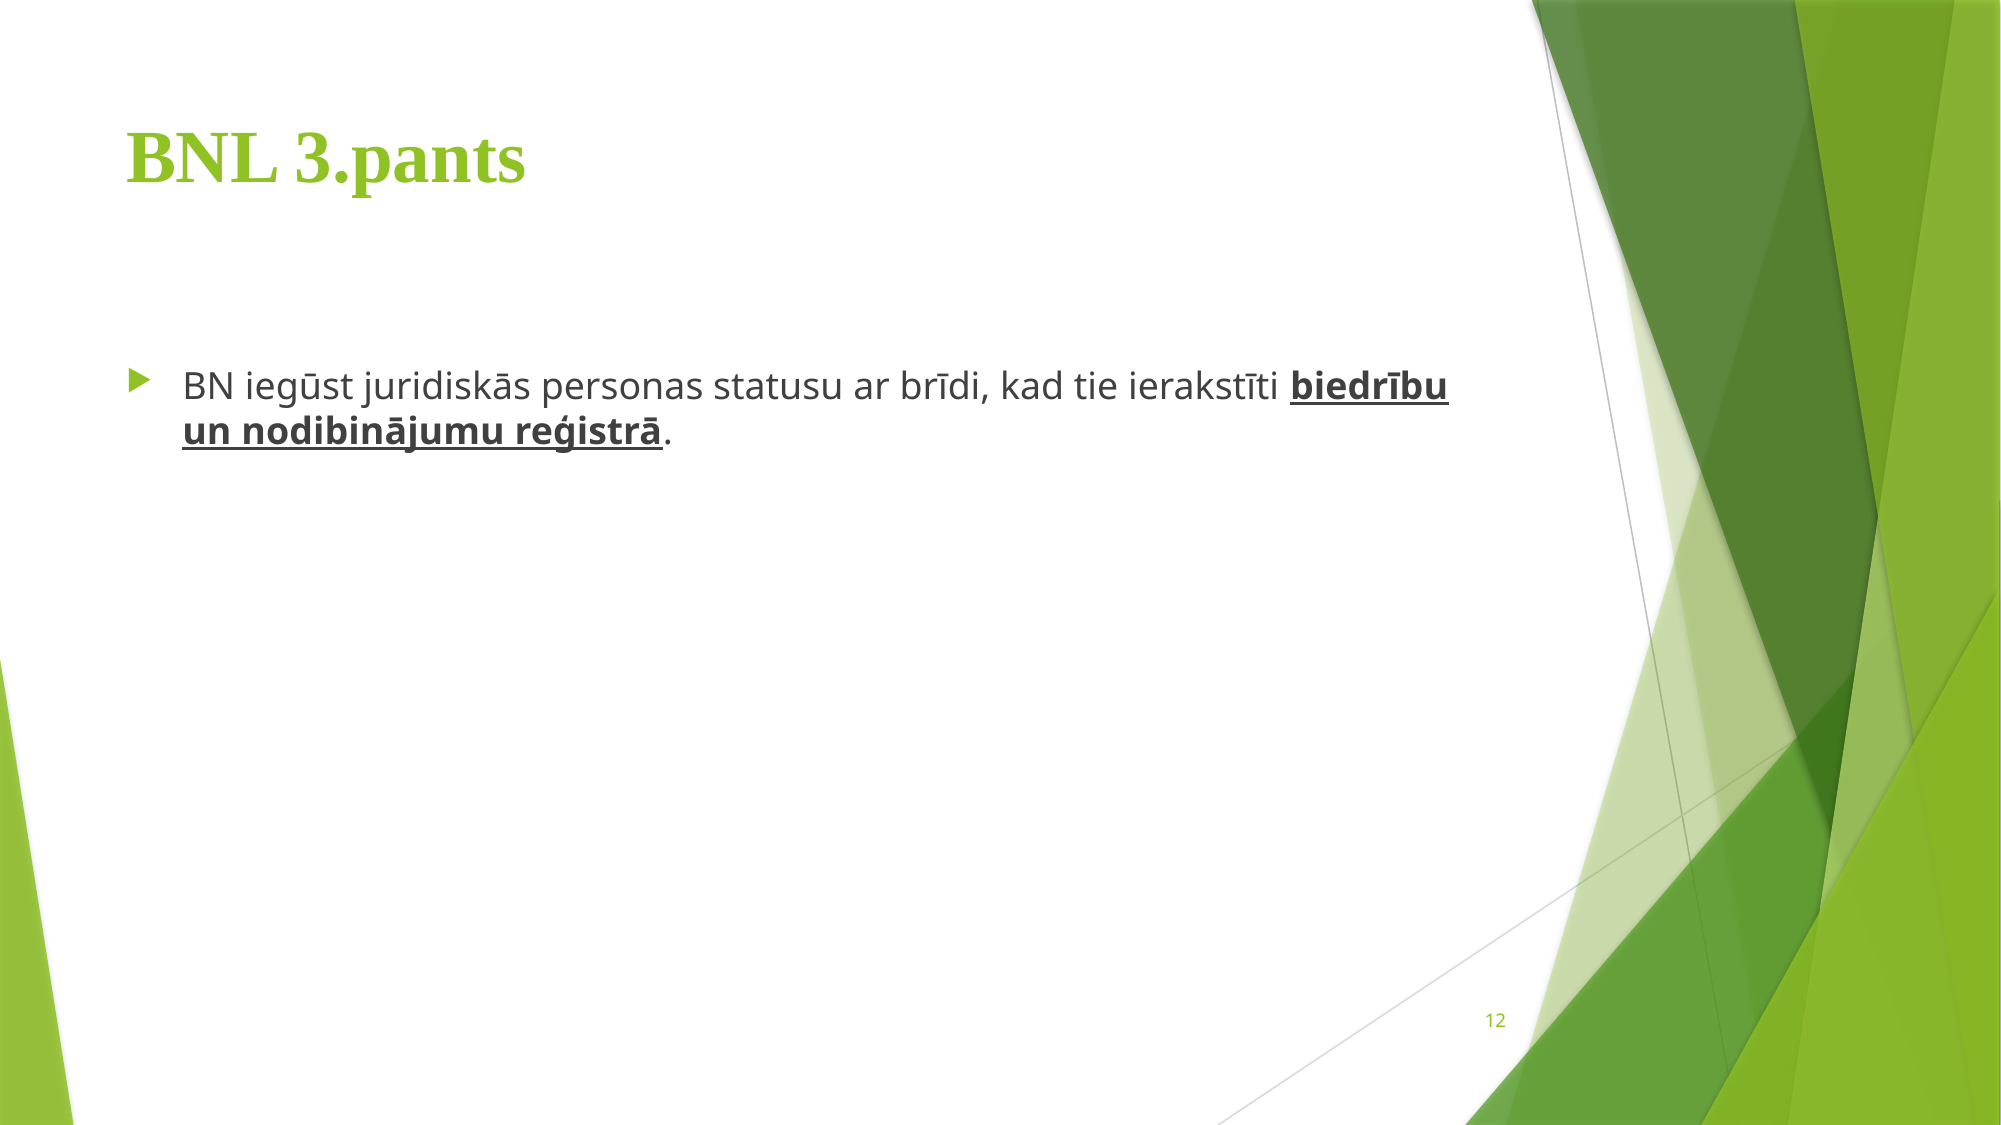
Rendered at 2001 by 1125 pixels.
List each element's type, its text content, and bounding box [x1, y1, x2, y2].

title BNL 3.pants [111, 99, 1522, 317]
list BN iegūst juridiskās personas statusu ar brīdi, kad tie ierakstīti biedrību un nodibinājumu reģistrā. [111, 354, 1522, 992]
slide_number 12 [1409, 991, 1522, 1051]
